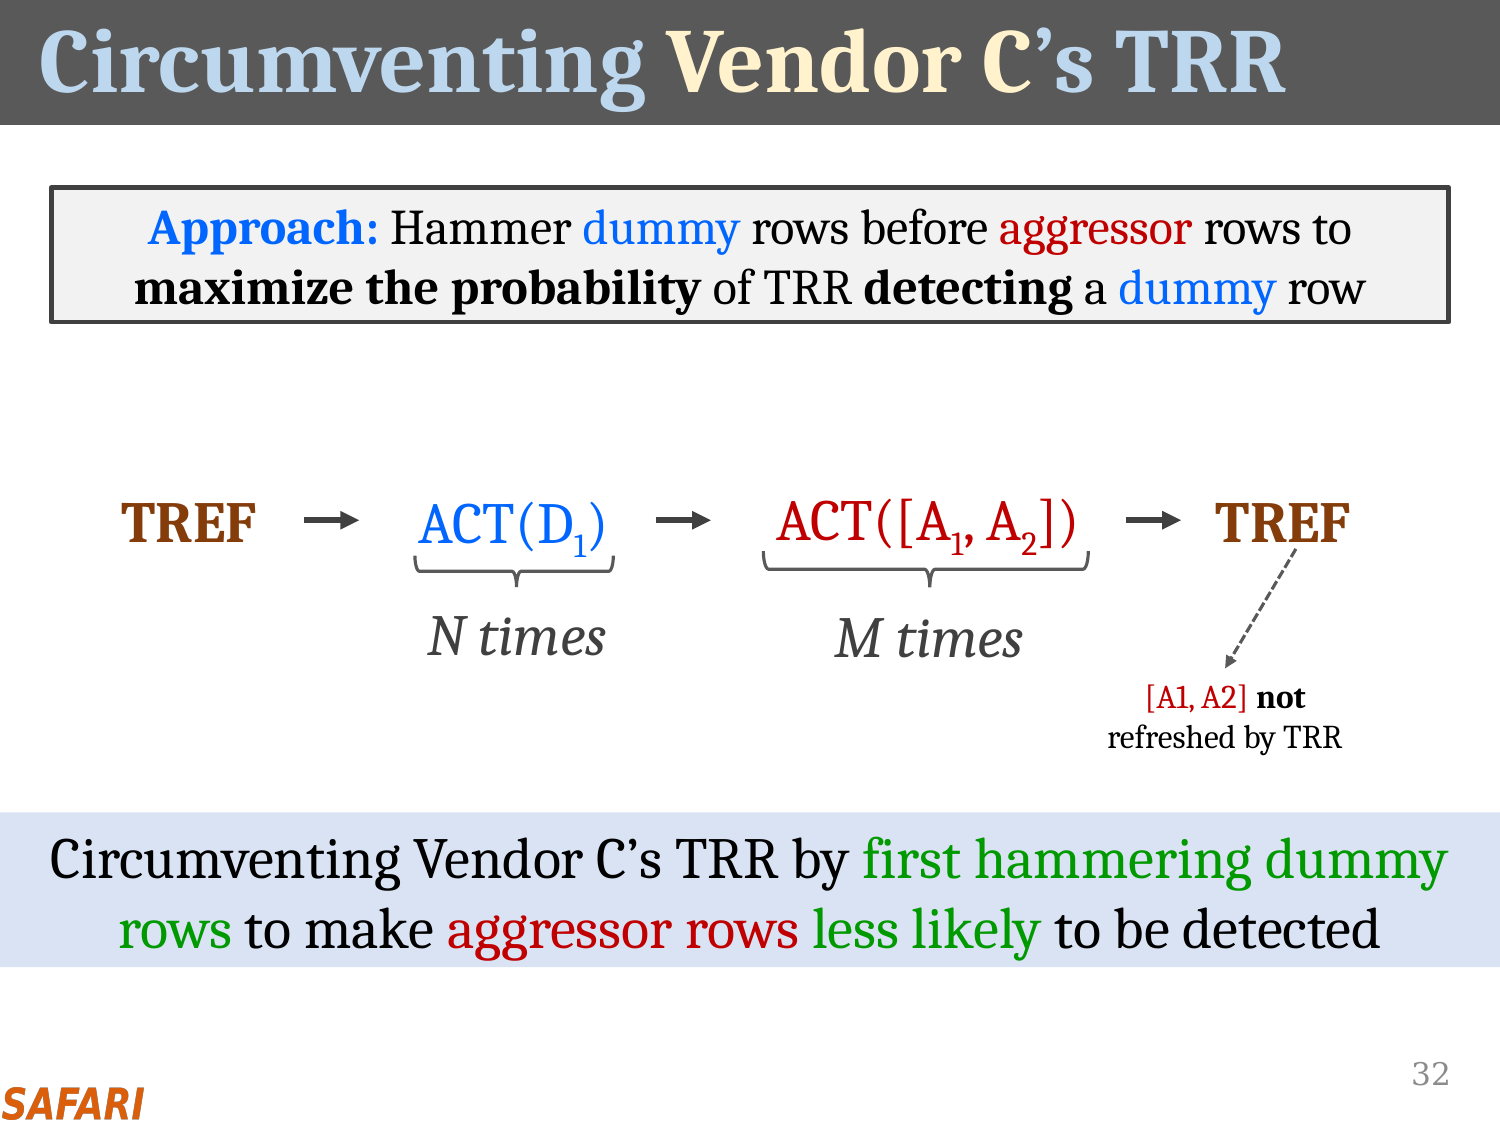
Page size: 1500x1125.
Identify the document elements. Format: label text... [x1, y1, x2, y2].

title Circumventing Vendor C’s TRR [24, 0, 1500, 125]
text_box Approach: Hammer dummy rows before aggressor rows to maximize the probability of TRR detecting a dummy row [51, 187, 1449, 323]
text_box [405, 555, 629, 676]
text_box ACT(D1) [391, 477, 636, 573]
text_box ACT([A1, A2]) [731, 474, 1126, 570]
text_box Circumventing Vendor C’s TRR by first hammering dummy rows to make aggressor rows less likely to be detected [0, 812, 1500, 968]
text_box TREF [1152, 476, 1415, 562]
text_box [763, 551, 1089, 678]
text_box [1225, 548, 1296, 669]
text_box [A1, A2] not refreshed by TRR [1074, 668, 1376, 763]
picture [2, 1087, 144, 1120]
text_box TREF [101, 476, 277, 562]
